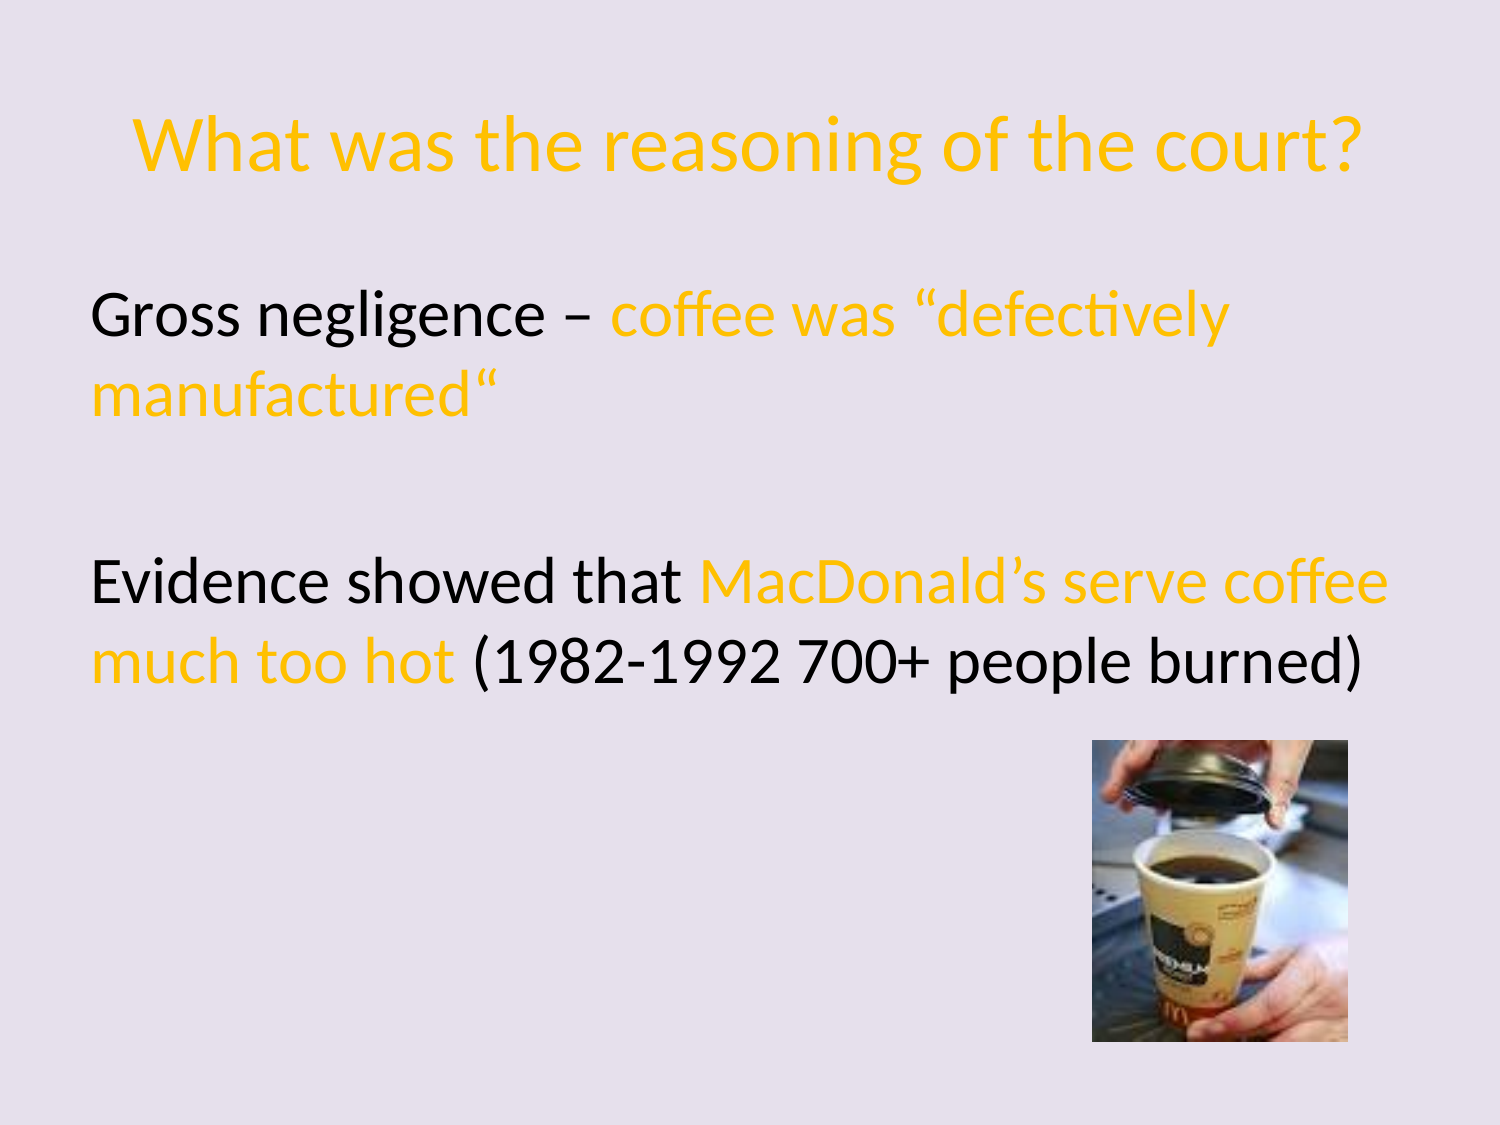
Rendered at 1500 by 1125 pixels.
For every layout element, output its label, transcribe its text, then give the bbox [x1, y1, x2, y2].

list Gross negligence – coffee was “defectively manufactured“ Evidence showed that MacDonald’s serve coffee much too hot (1982-1992 700+ people burned) [75, 262, 1425, 1005]
title What was the reasoning of the court? [75, 45, 1425, 233]
picture [1092, 739, 1348, 1042]
